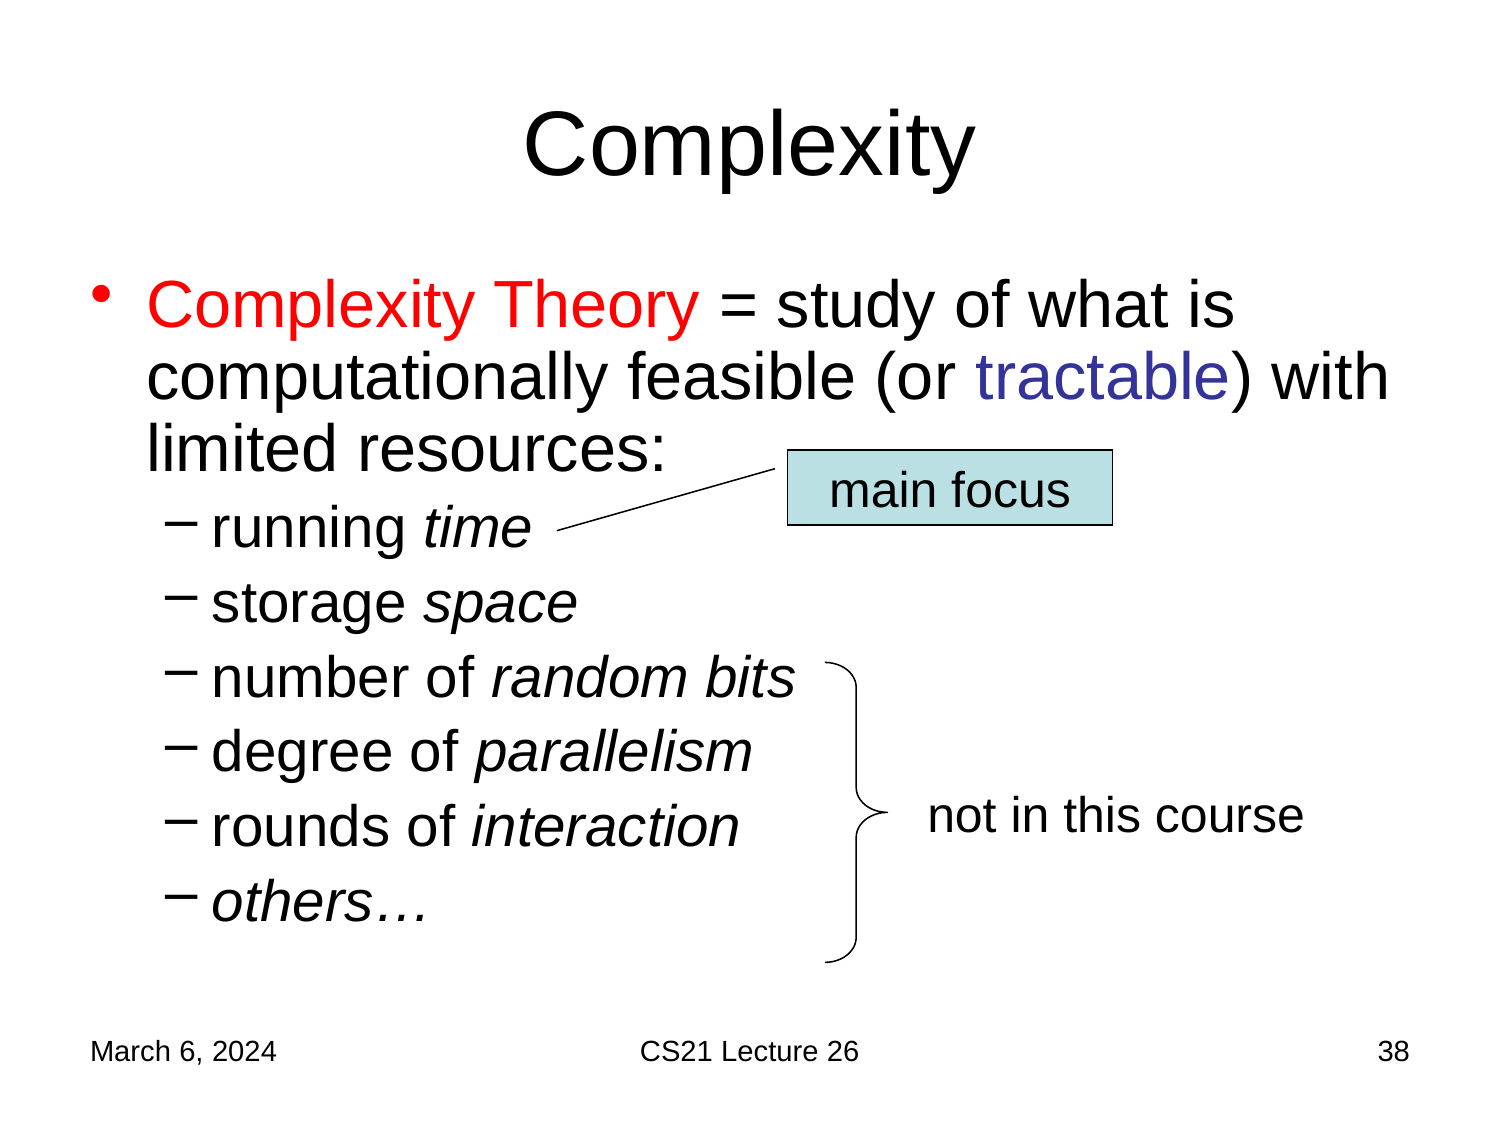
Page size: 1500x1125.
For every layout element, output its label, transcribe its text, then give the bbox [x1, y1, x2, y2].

text_box main focus [787, 449, 1113, 525]
text_box not in this course [912, 774, 1363, 850]
text_box [824, 662, 888, 963]
footer CS21 Lecture 26 [512, 1024, 988, 1103]
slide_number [74, 1024, 426, 1103]
title Complexity [75, 45, 1425, 233]
slide_number 38 [1074, 1024, 1426, 1103]
list Complexity Theory = study of what is computationally feasible (or tractable) with limited resources: running time storage space number of random bits degree of parallelism rounds of interaction others… [75, 262, 1425, 1005]
